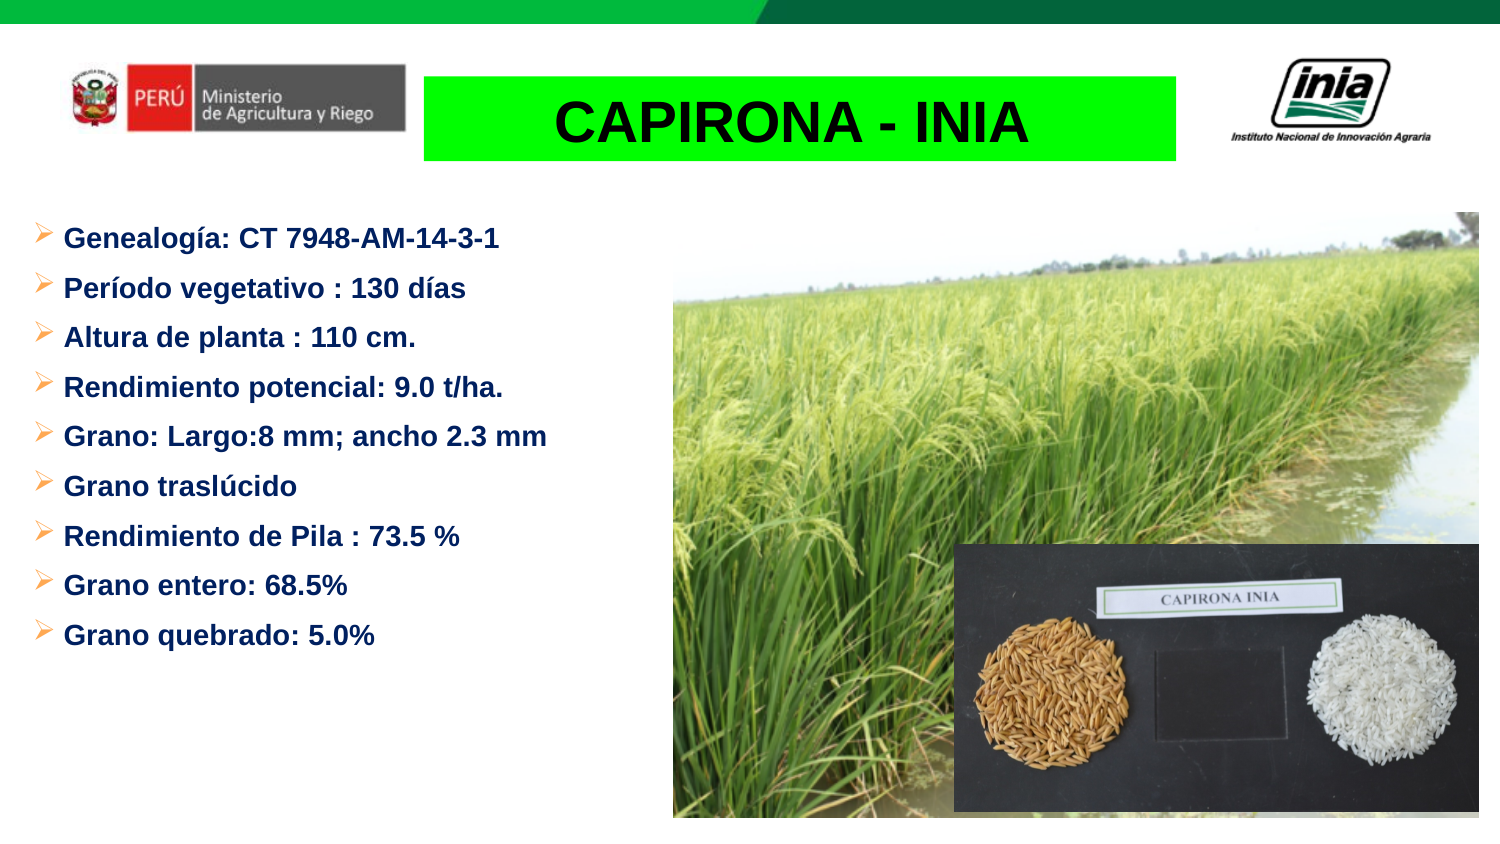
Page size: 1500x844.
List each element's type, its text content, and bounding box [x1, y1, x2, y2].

text_box Genealogía: CT 7948-AM-14-3-1 Período vegetativo : 130 días Altura de planta : 110 cm. Rendimiento potencial: 9.0 t/ha. Grano: Largo:8 mm; ancho 2.3 mm Grano traslúcido Rendimiento de Pila : 73.5 % Grano entero: 68.5% Grano quebrado: 5.0% [18, 212, 671, 708]
text_box CAPIRONA - INIA [423, 76, 1177, 162]
picture [1209, 40, 1454, 155]
picture [673, 211, 1479, 818]
picture [0, 0, 1500, 24]
picture [60, 62, 408, 134]
